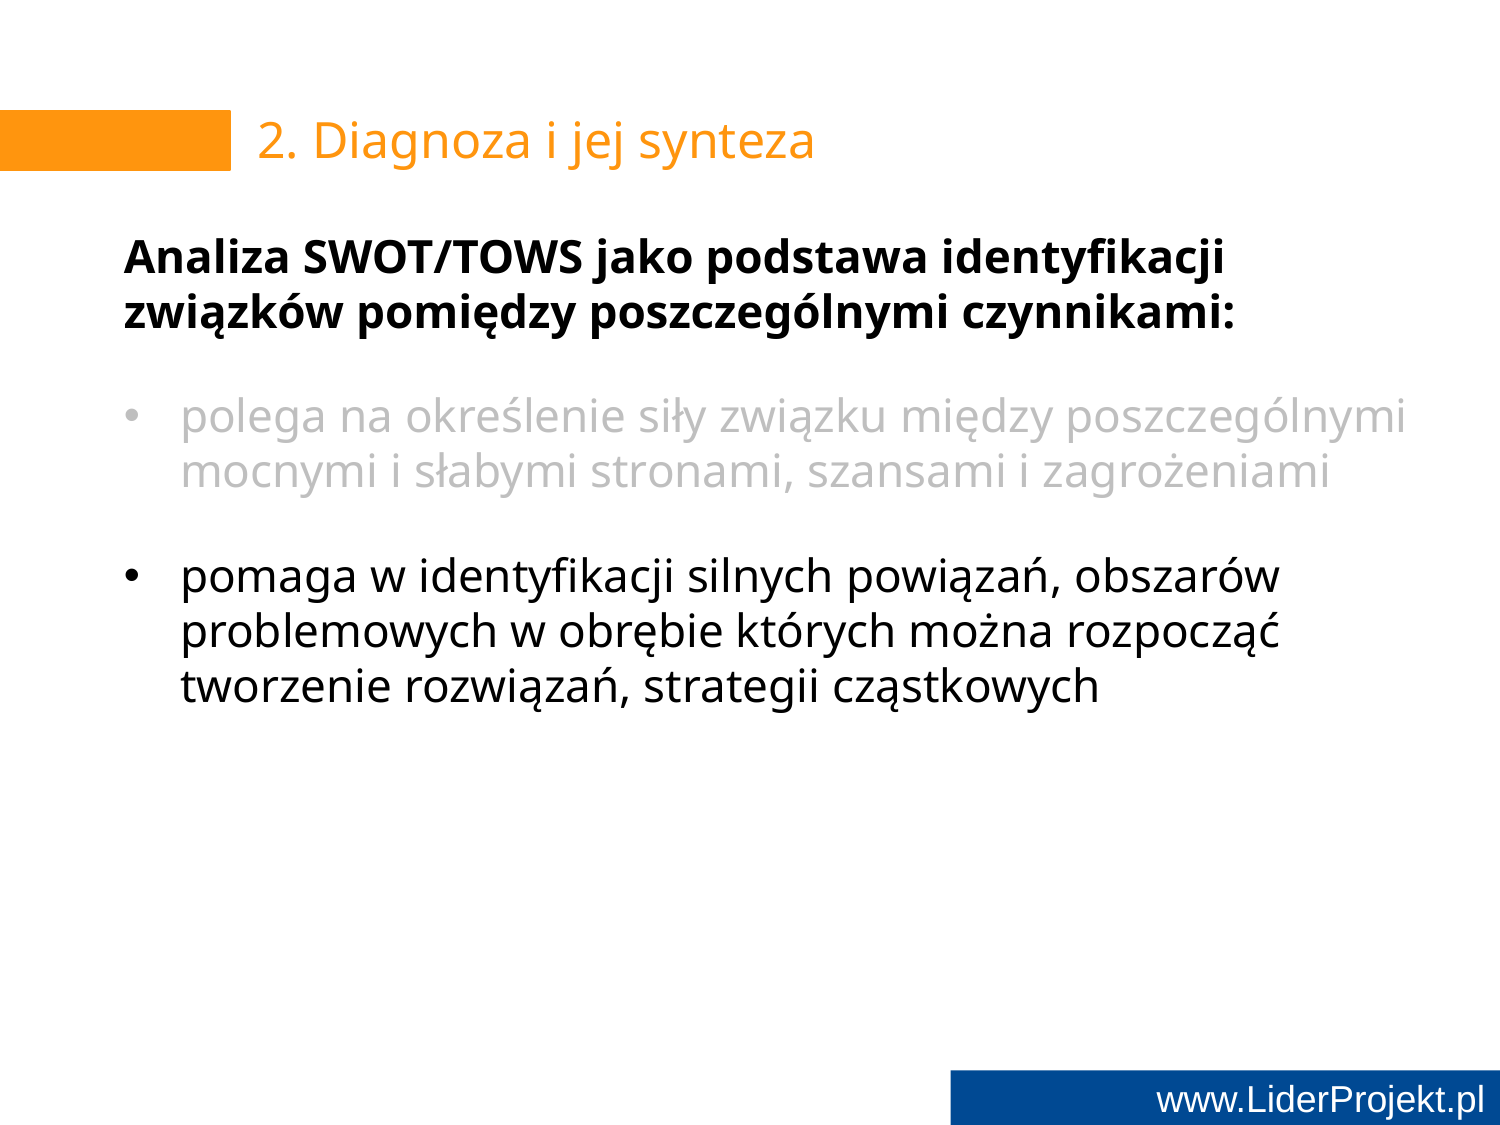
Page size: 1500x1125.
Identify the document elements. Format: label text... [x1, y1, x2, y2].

list Analiza SWOT/TOWS jako podstawa identyfikacji związków pomiędzy poszczególnymi czynnikami: polega na określenie siły związku między poszczególnymi mocnymi i słabymi stronami, szansami i zagrożeniami pomaga w identyfikacji silnych powiązań, obszarów problemowych w obrębie których można rozpocząć tworzenie rozwiązań, strategii cząstkowych [108, 219, 1459, 362]
title 2. Diagnoza i jej synteza [241, 44, 1426, 219]
